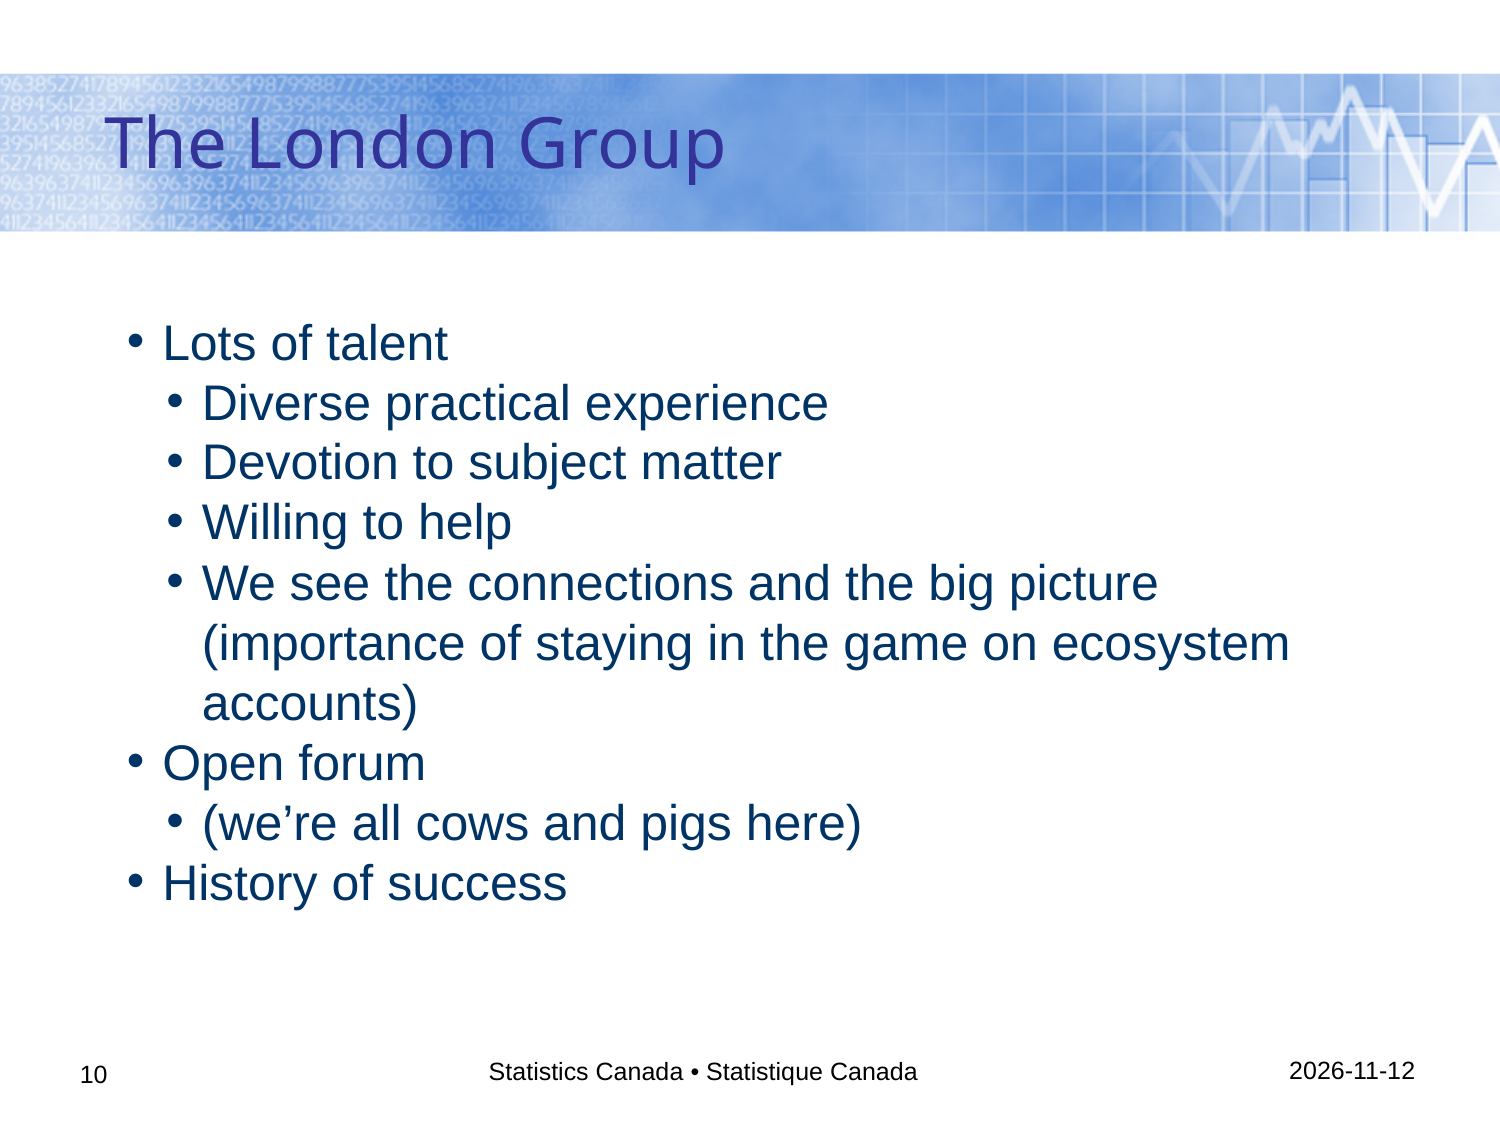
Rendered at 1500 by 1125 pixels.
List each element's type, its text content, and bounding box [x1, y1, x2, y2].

picture [0, 0, 1500, 1125]
text_box The London Group [89, 89, 1440, 208]
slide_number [1080, 1046, 1431, 1125]
text_box Lots of talent Diverse practical experience Devotion to subject matter Willing to help We see the connections and the big picture (importance of staying in the game on ecosystem accounts) Open forum (we’re all cows and pigs here) History of success [112, 302, 1388, 918]
footer Statistics Canada • Statistique Canada [466, 1047, 942, 1125]
slide_number 10 [64, 1051, 315, 1125]
